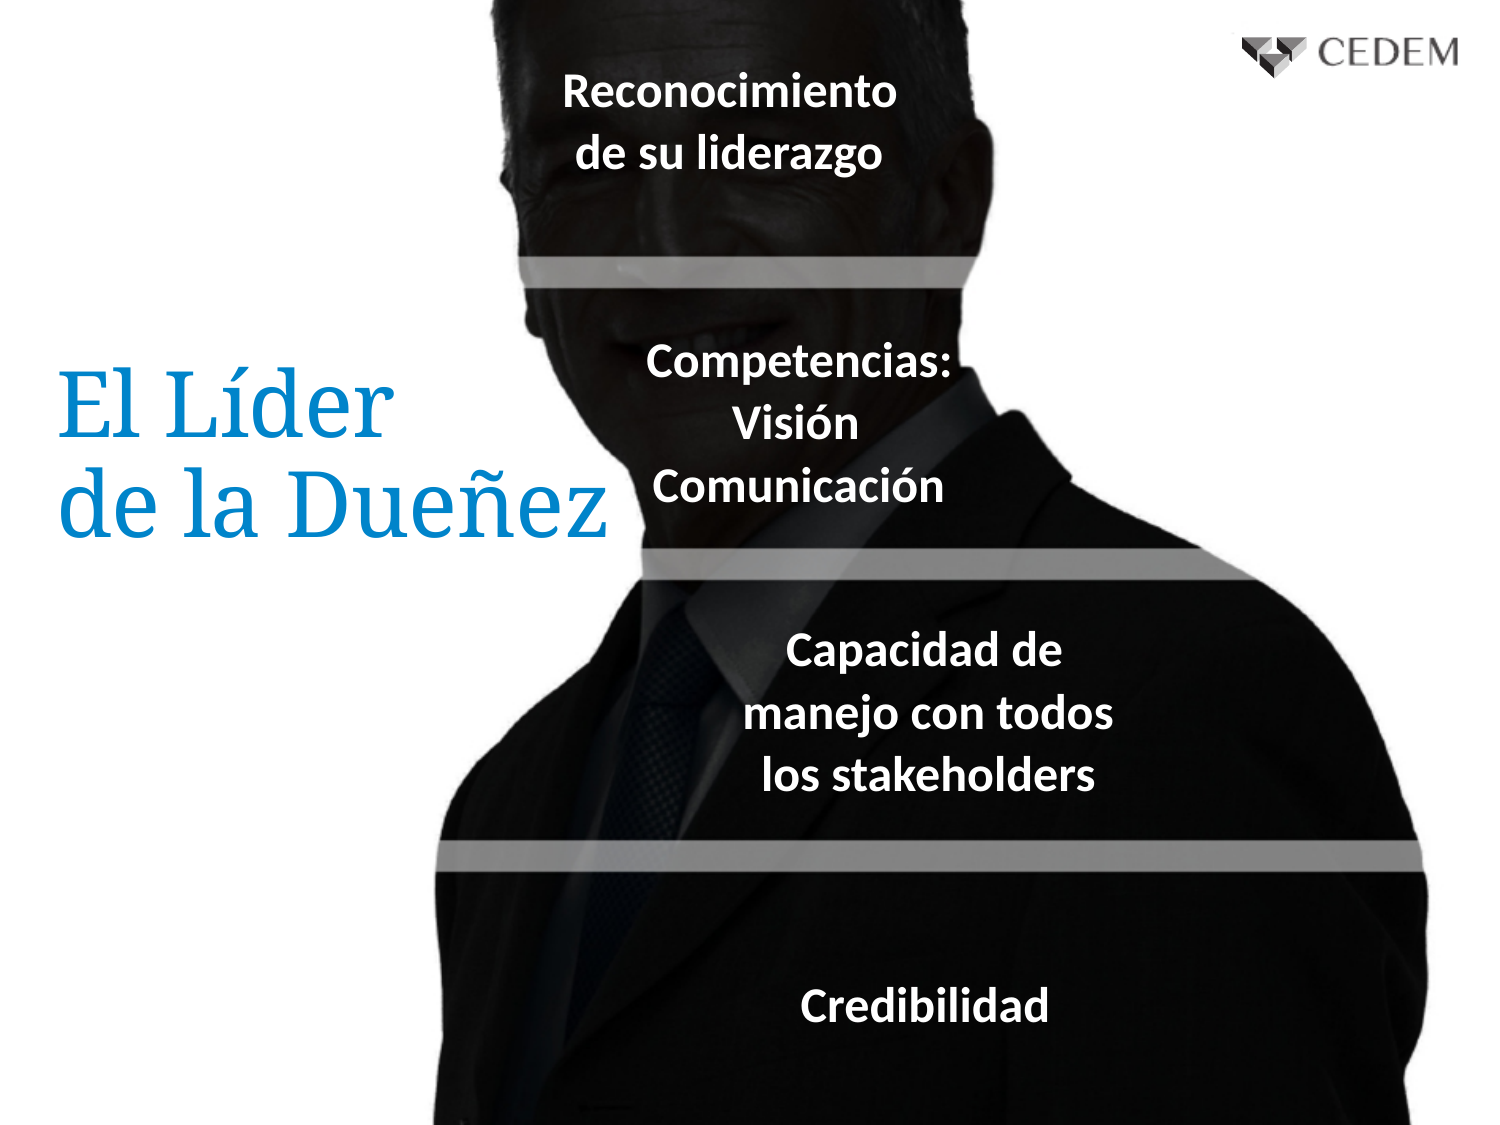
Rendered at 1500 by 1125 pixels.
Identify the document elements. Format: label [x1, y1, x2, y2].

picture [71, 493, 93, 531]
text_box [1241, 35, 1461, 79]
picture [64, 377, 68, 432]
picture [64, 0, 1459, 1125]
